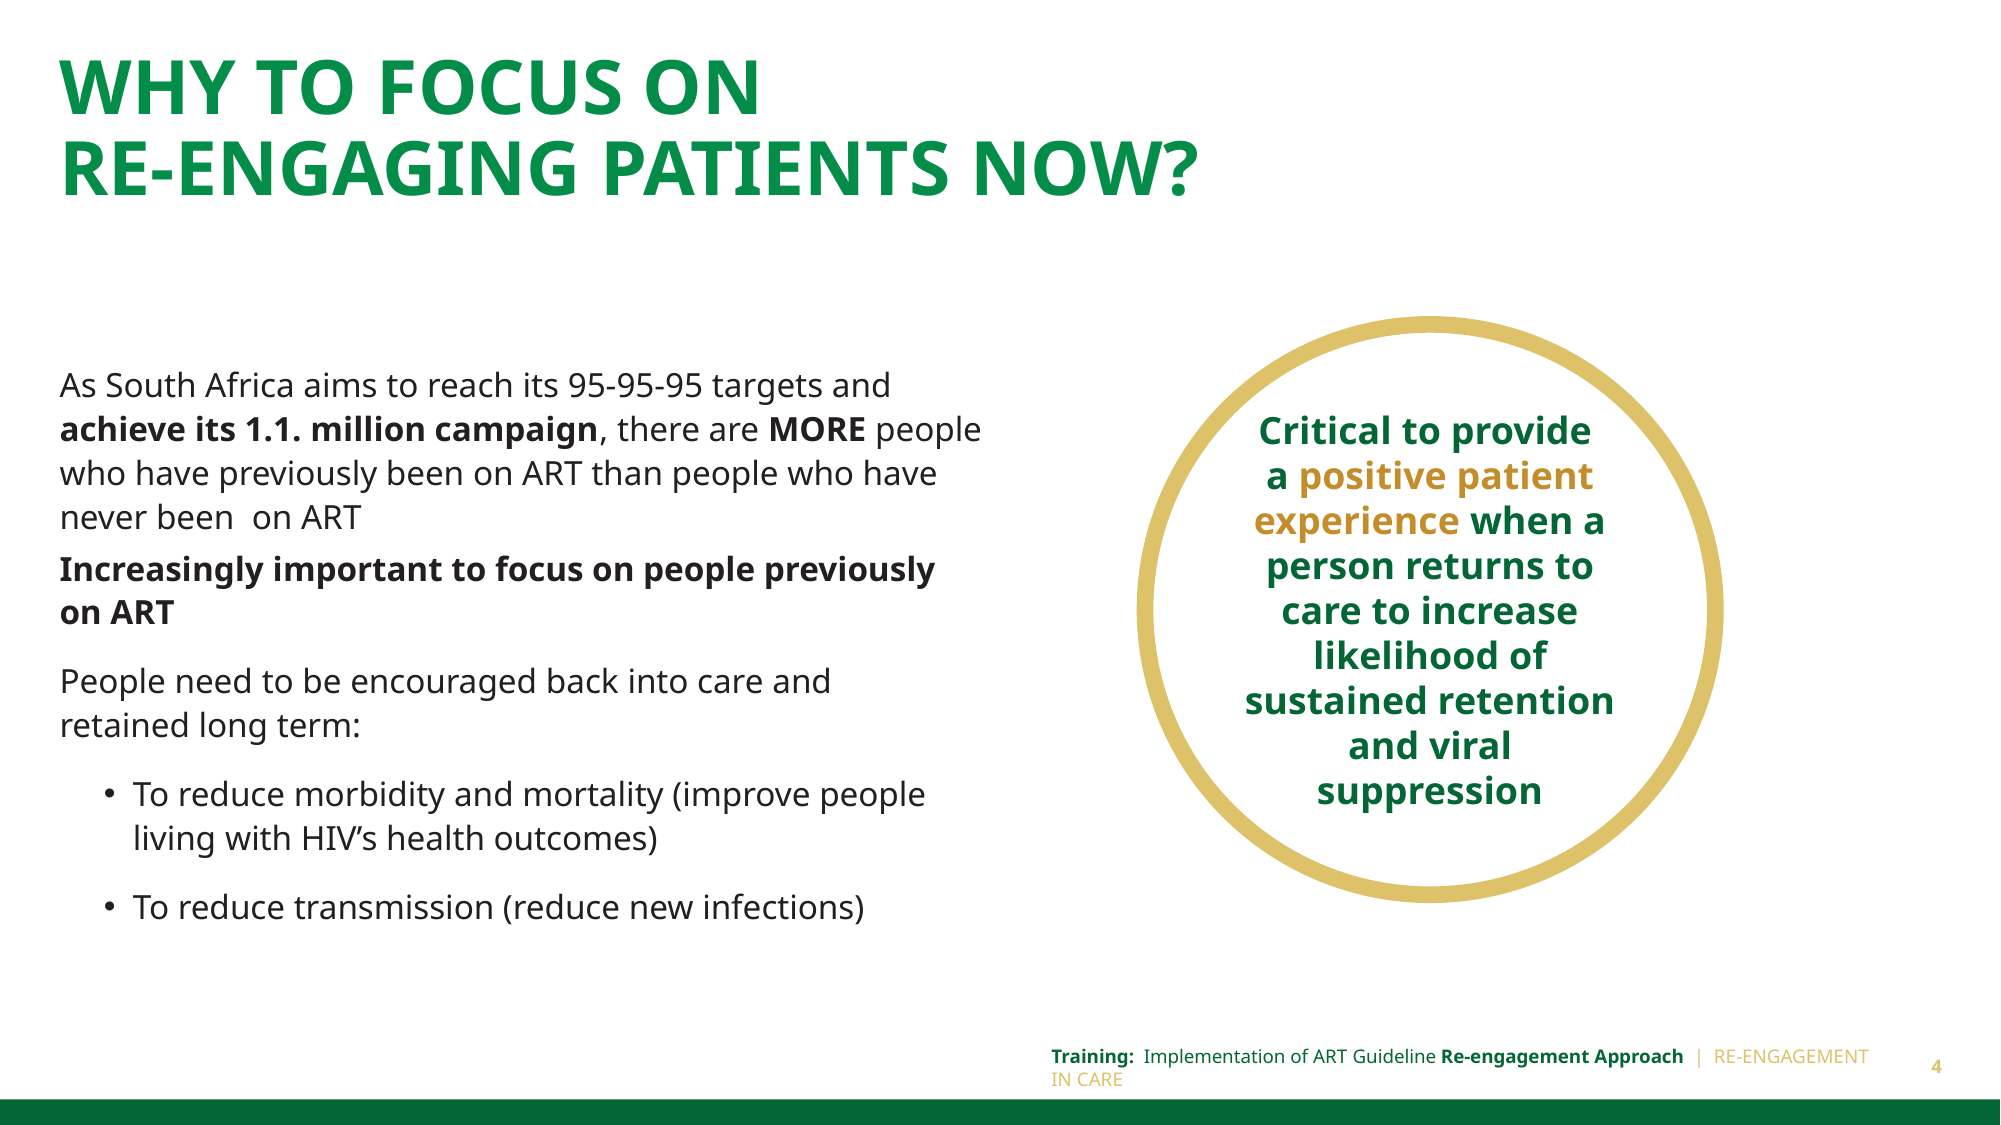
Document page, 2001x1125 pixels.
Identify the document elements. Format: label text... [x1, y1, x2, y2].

text_box Increasingly important to focus on people previously on ART People need to be encouraged back into care and retained long term: To reduce morbidity and mortality (improve people living with HIV’s health outcomes) To reduce transmission (reduce new infections) [59, 543, 953, 936]
text_box Critical to provide a positive patient experience when a person returns to care to increase likelihood of sustained retention and viral suppression [1143, 323, 1717, 896]
title Why to focus on re-engaging patients now? [59, 50, 1293, 119]
list As South Africa aims to reach its 95-95-95 targets and achieve its 1.1. million campaign, there are MORE people who have previously been on ART than people who have never been on ART [59, 360, 1027, 489]
